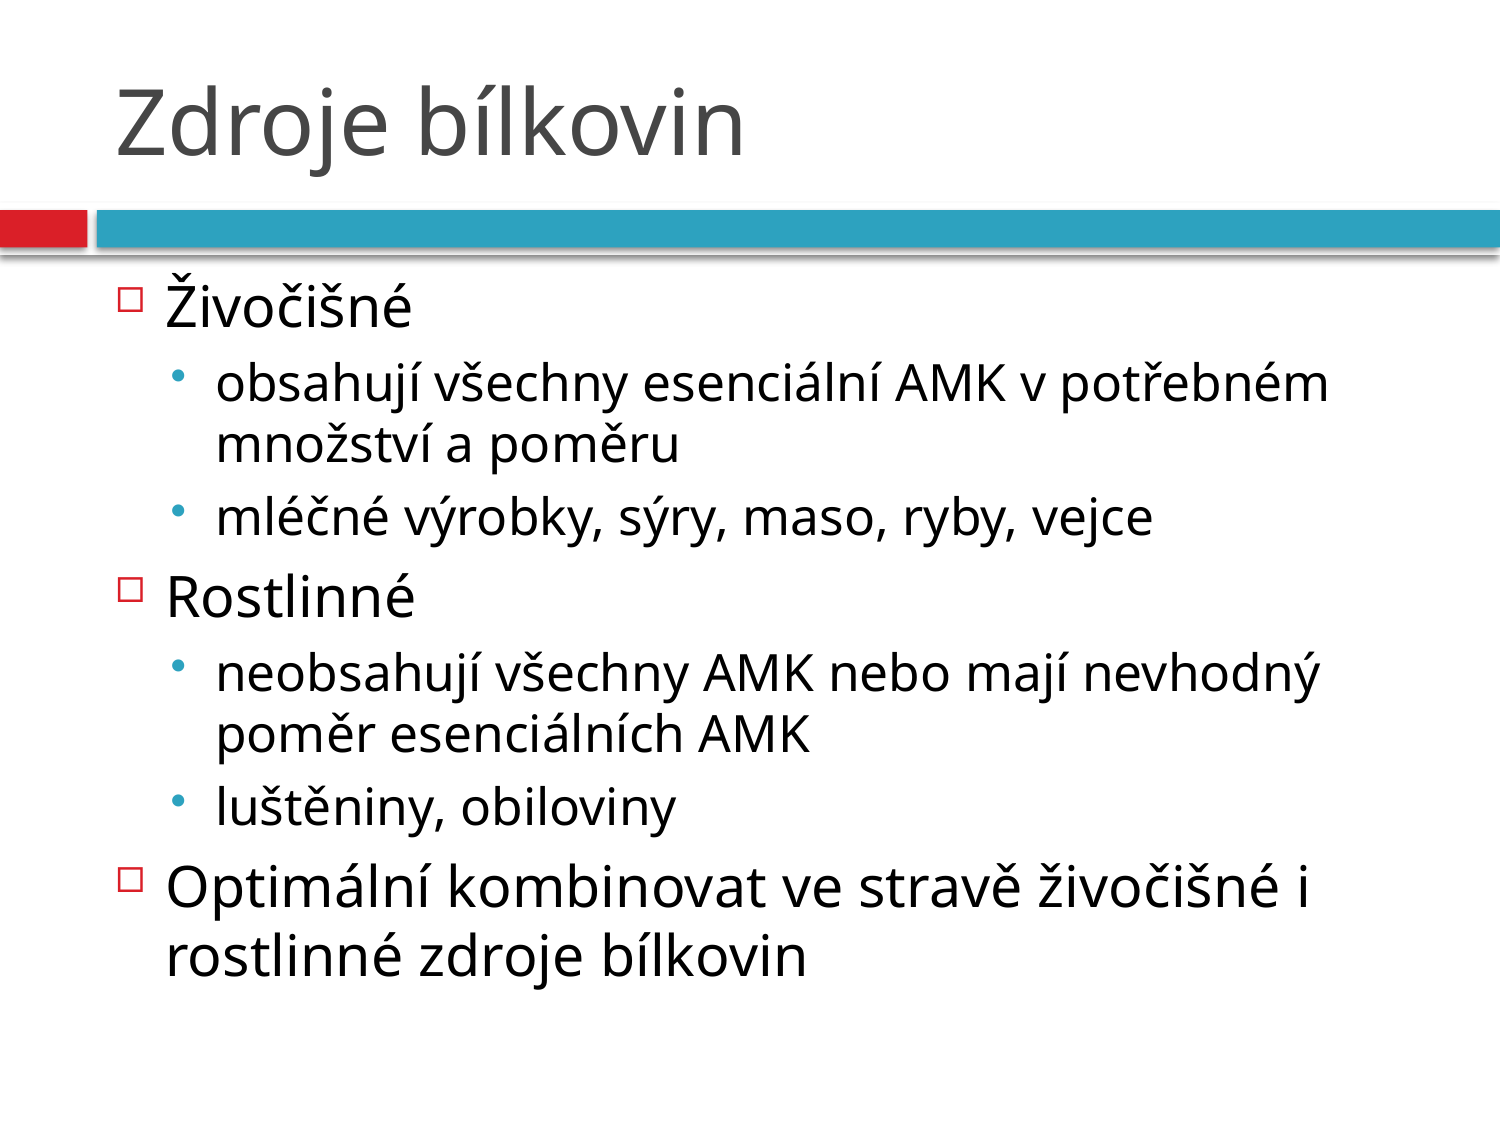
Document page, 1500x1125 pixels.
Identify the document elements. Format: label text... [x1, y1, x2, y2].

list Živočišné obsahují všechny esenciální AMK v potřebném množství a poměru mléčné výrobky, sýry, maso, ryby, vejce Rostlinné neobsahují všechny AMK nebo mají nevhodný poměr esenciálních AMK luštěniny, obiloviny Optimální kombinovat ve stravě živočišné i rostlinné zdroje bílkovin [100, 262, 1438, 1000]
title Zdroje bílkovin [100, 37, 1438, 200]
